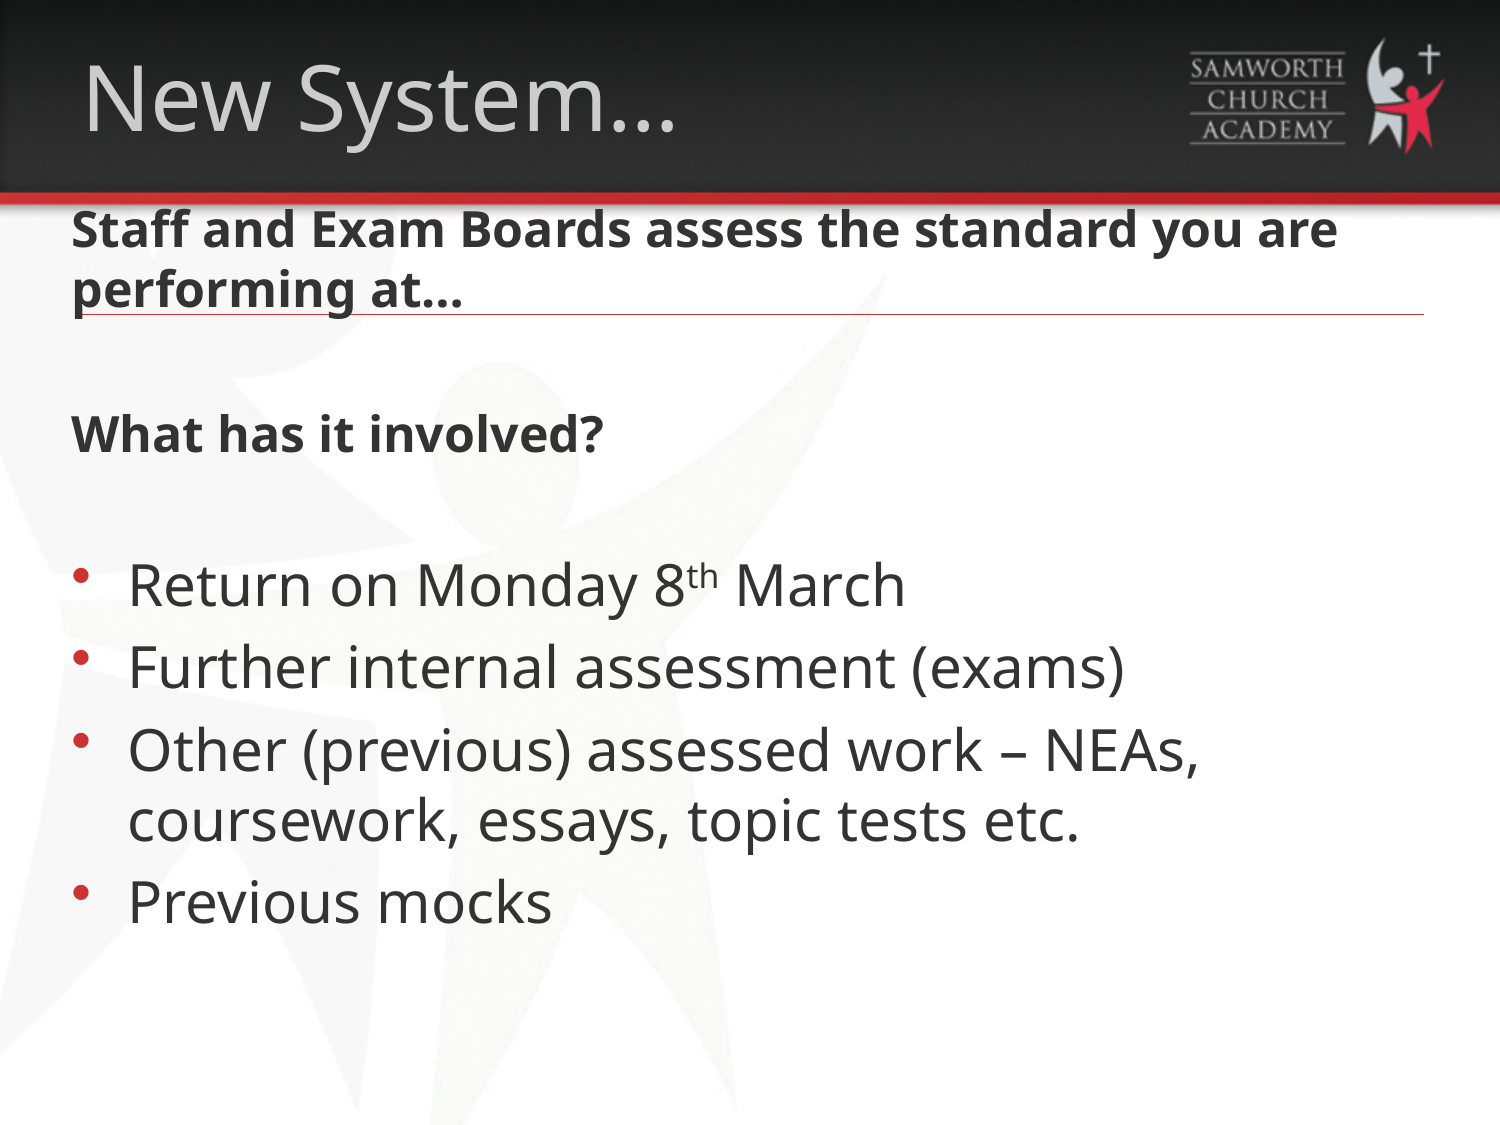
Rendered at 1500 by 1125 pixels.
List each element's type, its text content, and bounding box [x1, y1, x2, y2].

list Staff and Exam Boards assess the standard you are performing at… What has it involved? Return on Monday 8th March Further internal assessment (exams) Other (previous) assessed work – NEAs, coursework, essays, topic tests etc. Previous mocks [63, 107, 1437, 1018]
picture [0, 0, 1500, 1125]
title New System… [73, 0, 1141, 107]
